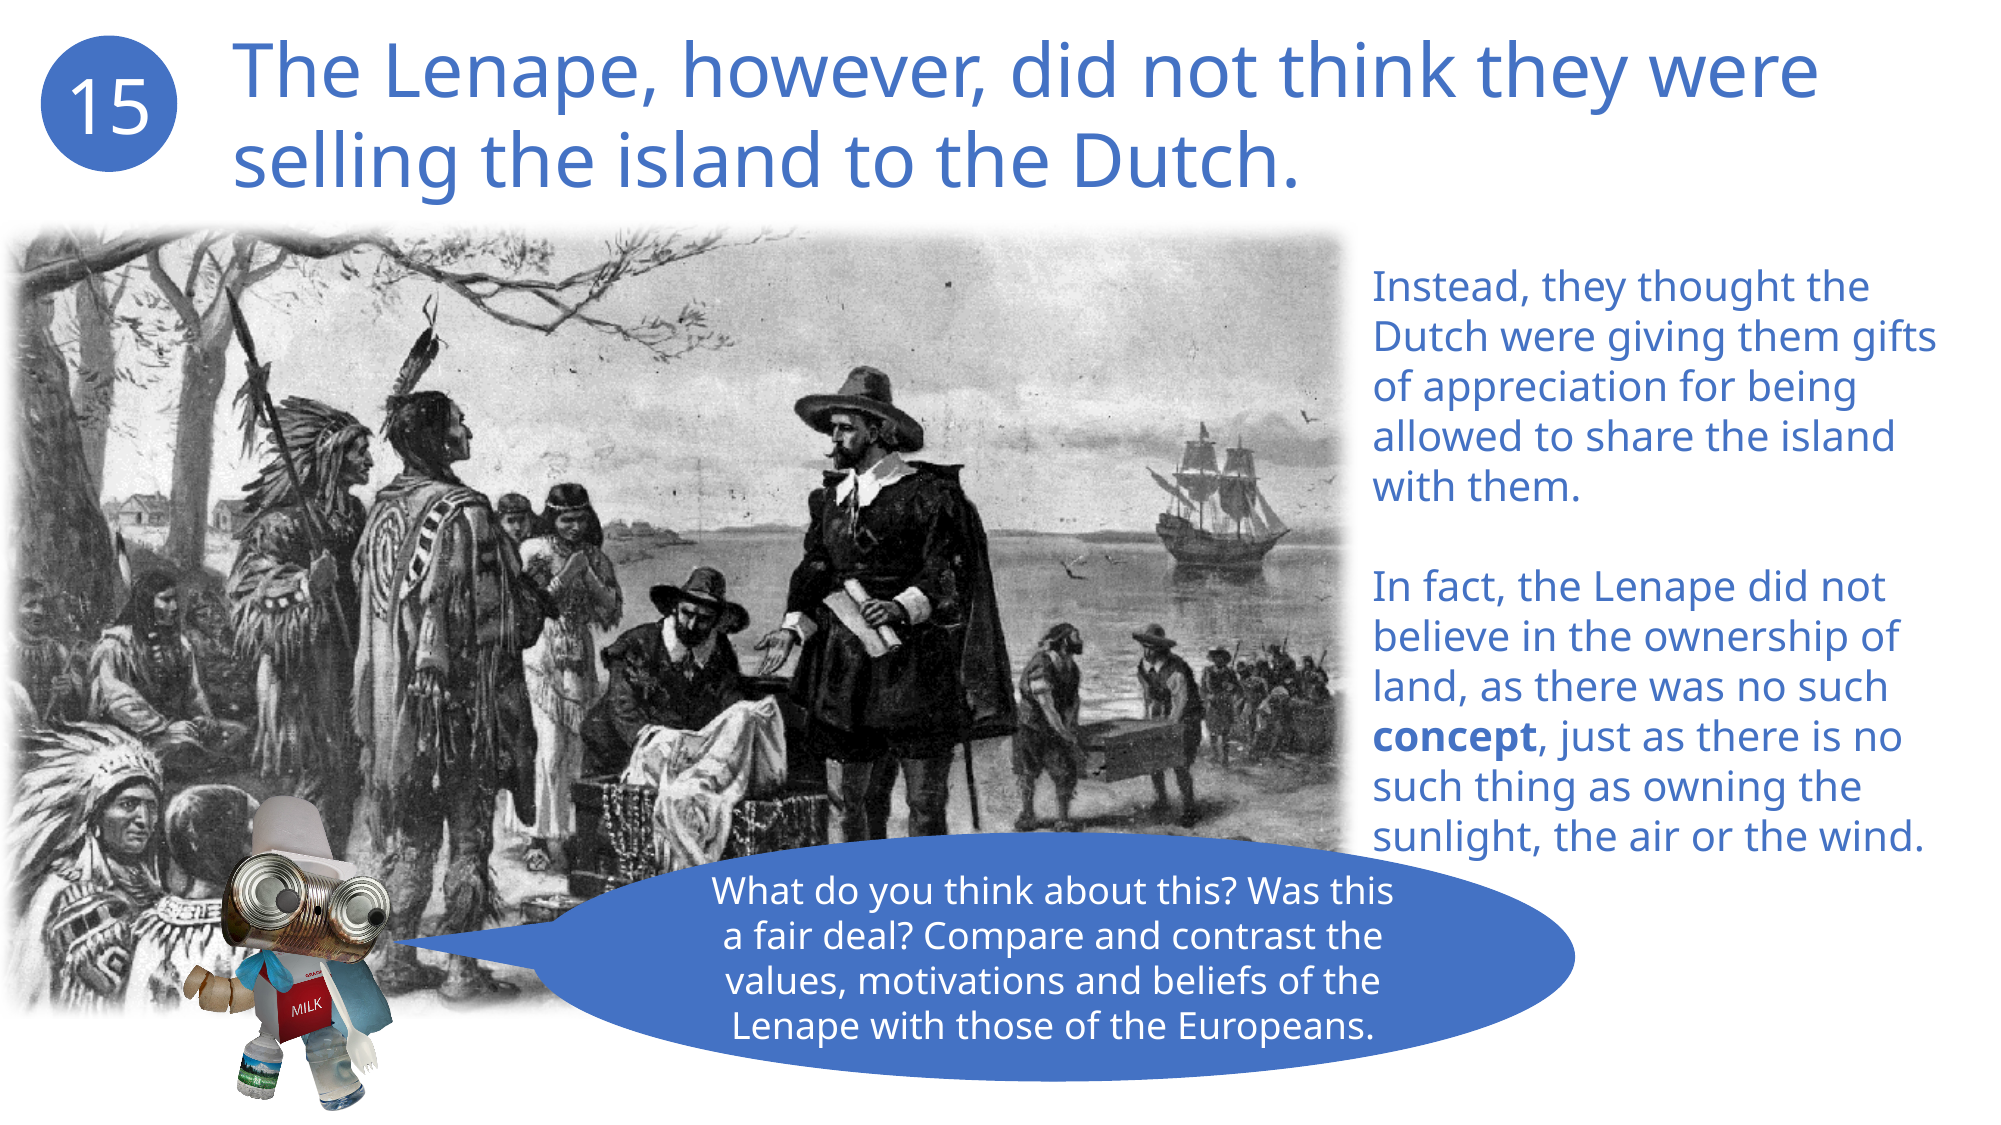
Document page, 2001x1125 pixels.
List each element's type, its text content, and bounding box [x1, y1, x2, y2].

text_box The Lenape, however, did not think they were selling the island to the Dutch. [218, 15, 1889, 211]
picture [0, 220, 1358, 1125]
text_box What do you think about this? Was this a fair deal? Compare and contrast the values, motivations and beliefs of the Lenape with those of the Europeans. [604, 867, 1576, 1082]
text_box Instead, they thought the Dutch were giving them gifts of appreciation for being allowed to share the island with them. In fact, the Lenape did not believe in the ownership of land, as there was no such concept, just as there is no such thing as owning the sunlight, the air or the wind. [1358, 251, 1990, 867]
text_box 15 [40, 35, 178, 172]
